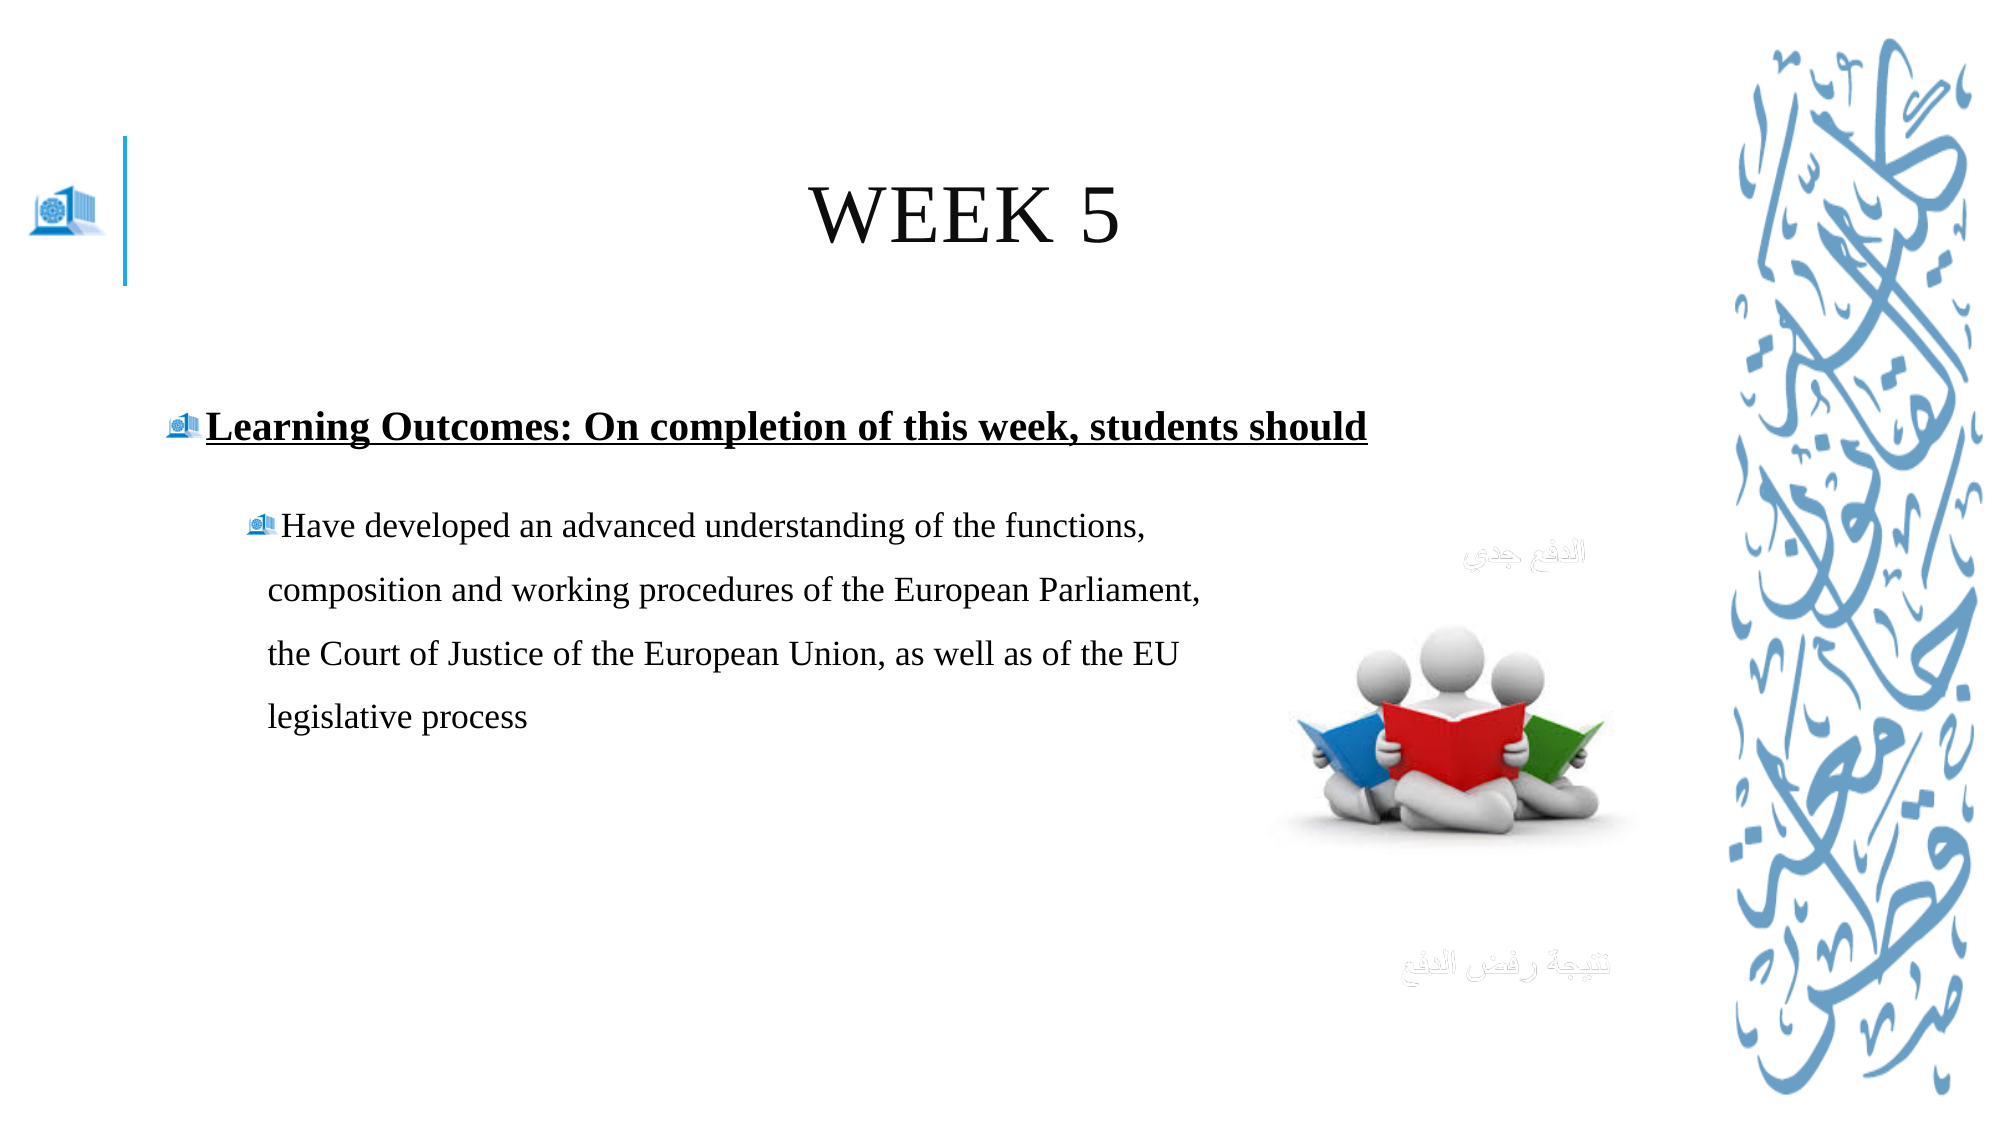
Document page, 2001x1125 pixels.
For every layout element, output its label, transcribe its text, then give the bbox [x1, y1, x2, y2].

list Have developed an advanced understanding of the functions, composition and working procedures of the European Parliament, the Court of Justice of the European Union, as well as of the EU legislative process [216, 473, 1252, 1047]
picture [1250, 517, 1658, 877]
text_box Learning Outcomes: On completion of this week, students should [148, 366, 1694, 457]
picture [24, 179, 111, 240]
title Week 5 [168, 96, 1711, 342]
picture [1377, 929, 1649, 1011]
picture [163, 409, 206, 439]
picture [1718, 26, 1987, 1125]
picture [244, 510, 281, 536]
